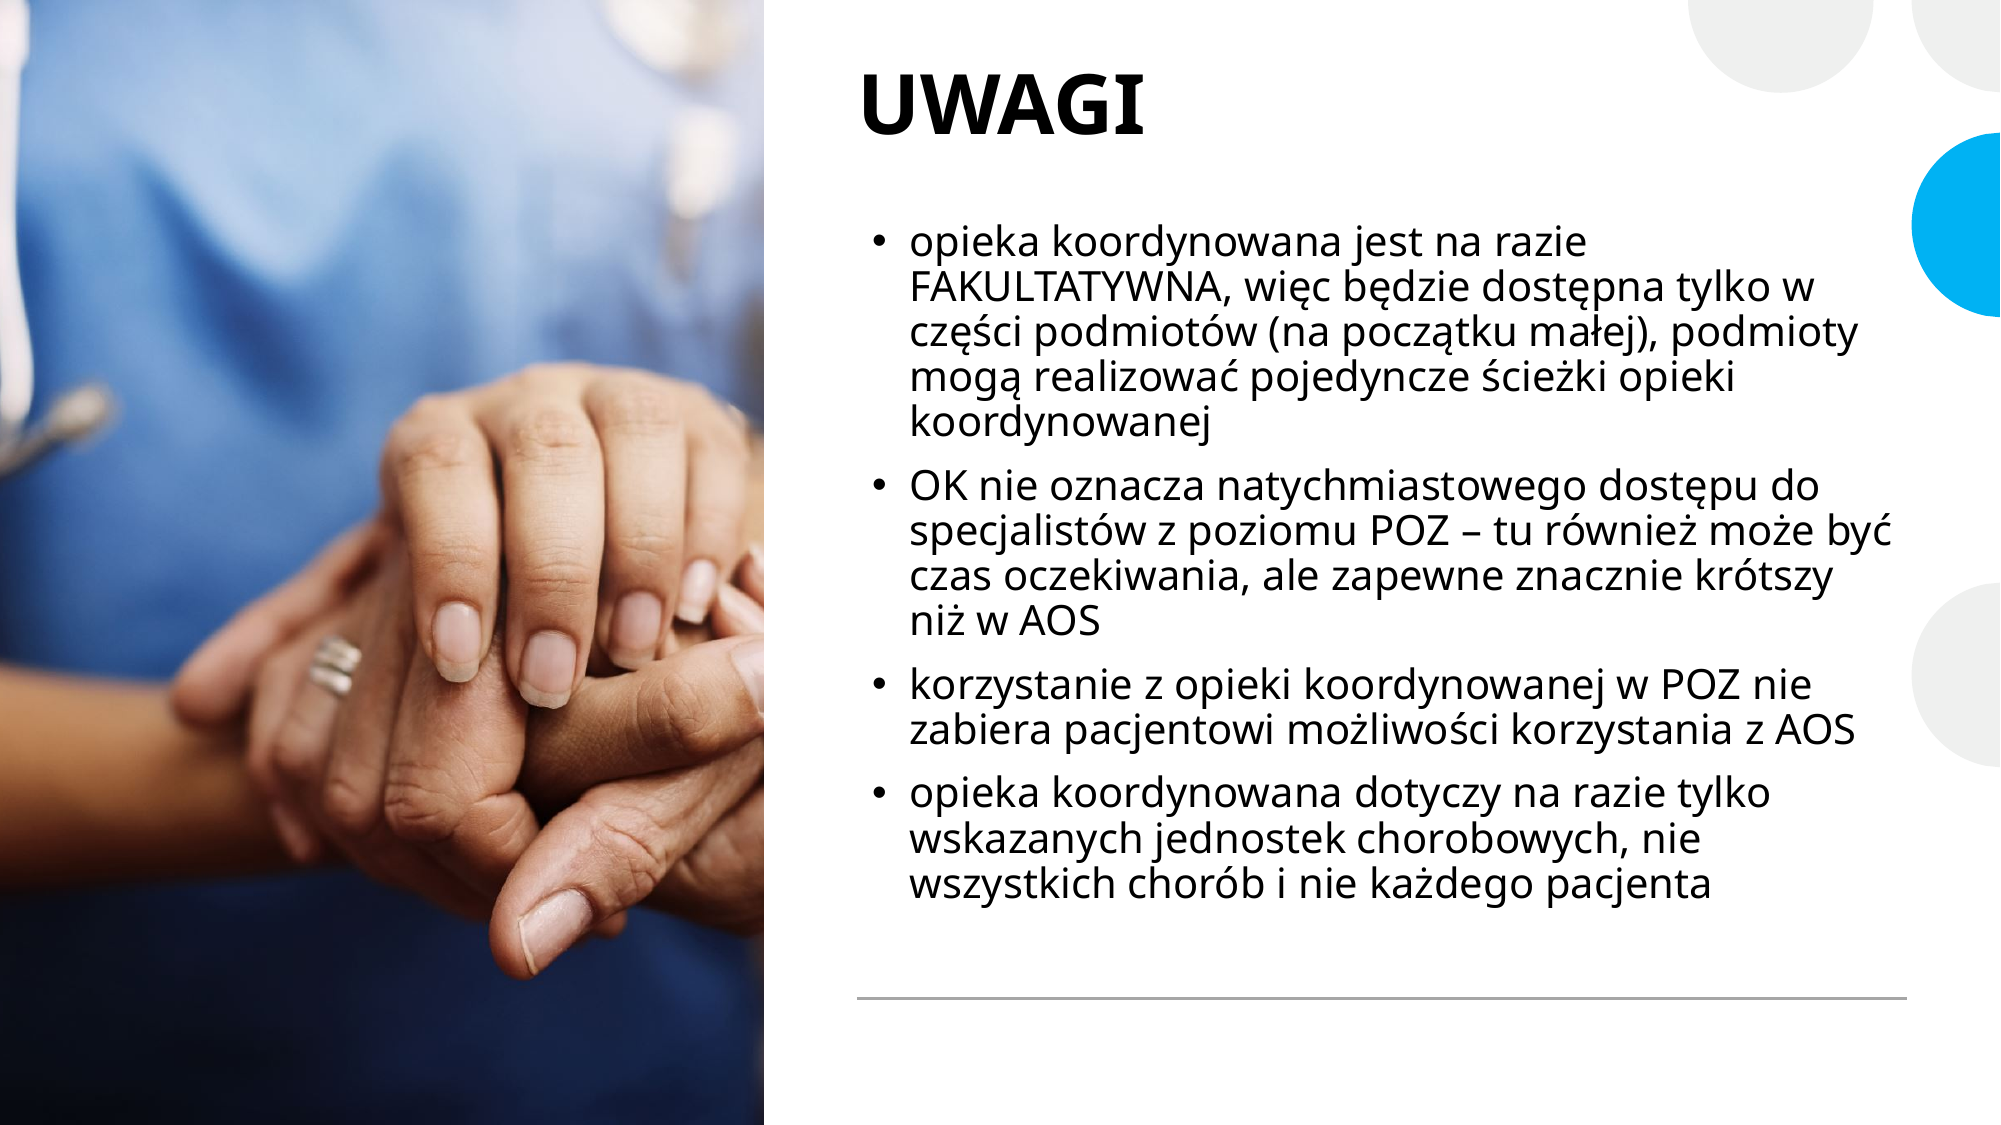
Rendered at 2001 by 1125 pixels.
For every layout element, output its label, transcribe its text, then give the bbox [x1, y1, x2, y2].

picture [0, 0, 764, 1125]
title UWAGI [842, 43, 1687, 252]
text_box [764, 0, 2000, 1125]
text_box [1687, 0, 2000, 768]
list opieka koordynowana jest na razie FAKULTATYWNA, więc będzie dostępna tylko w części podmiotów (na początku małej), podmioty mogą realizować pojedyncze ścieżki opieki koordynowanej OK nie oznacza natychmiastowego dostępu do specjalistów z poziomu POZ – tu również może być czas oczekiwania, ale zapewne znacznie krótszy niż w AOS korzystanie z opieki koordynowanej w POZ nie zabiera pacjentowi możliwości korzystania z AOS opieka koordynowana dotyczy na razie tylko wskazanych jednostek chorobowych, nie wszystkich chorób i nie każdego pacjenta [857, 212, 1908, 946]
